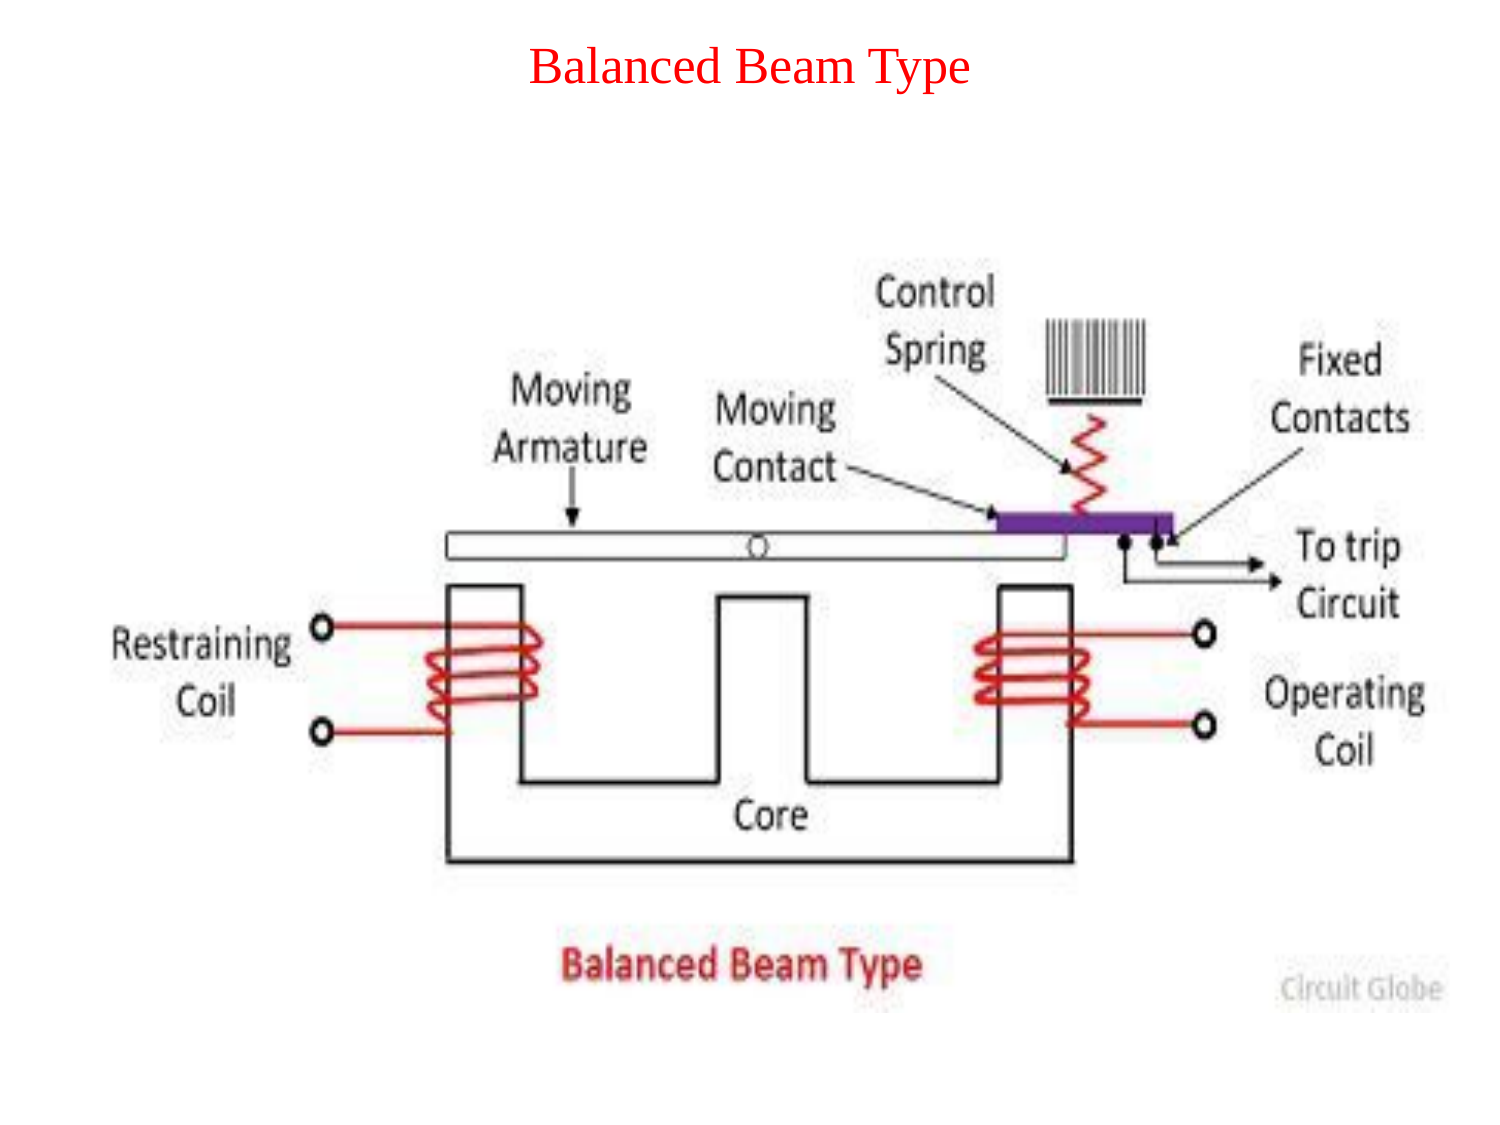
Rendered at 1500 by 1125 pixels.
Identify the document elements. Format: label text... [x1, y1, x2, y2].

title Balanced Beam Type [75, 0, 1425, 125]
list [62, 199, 1456, 1013]
